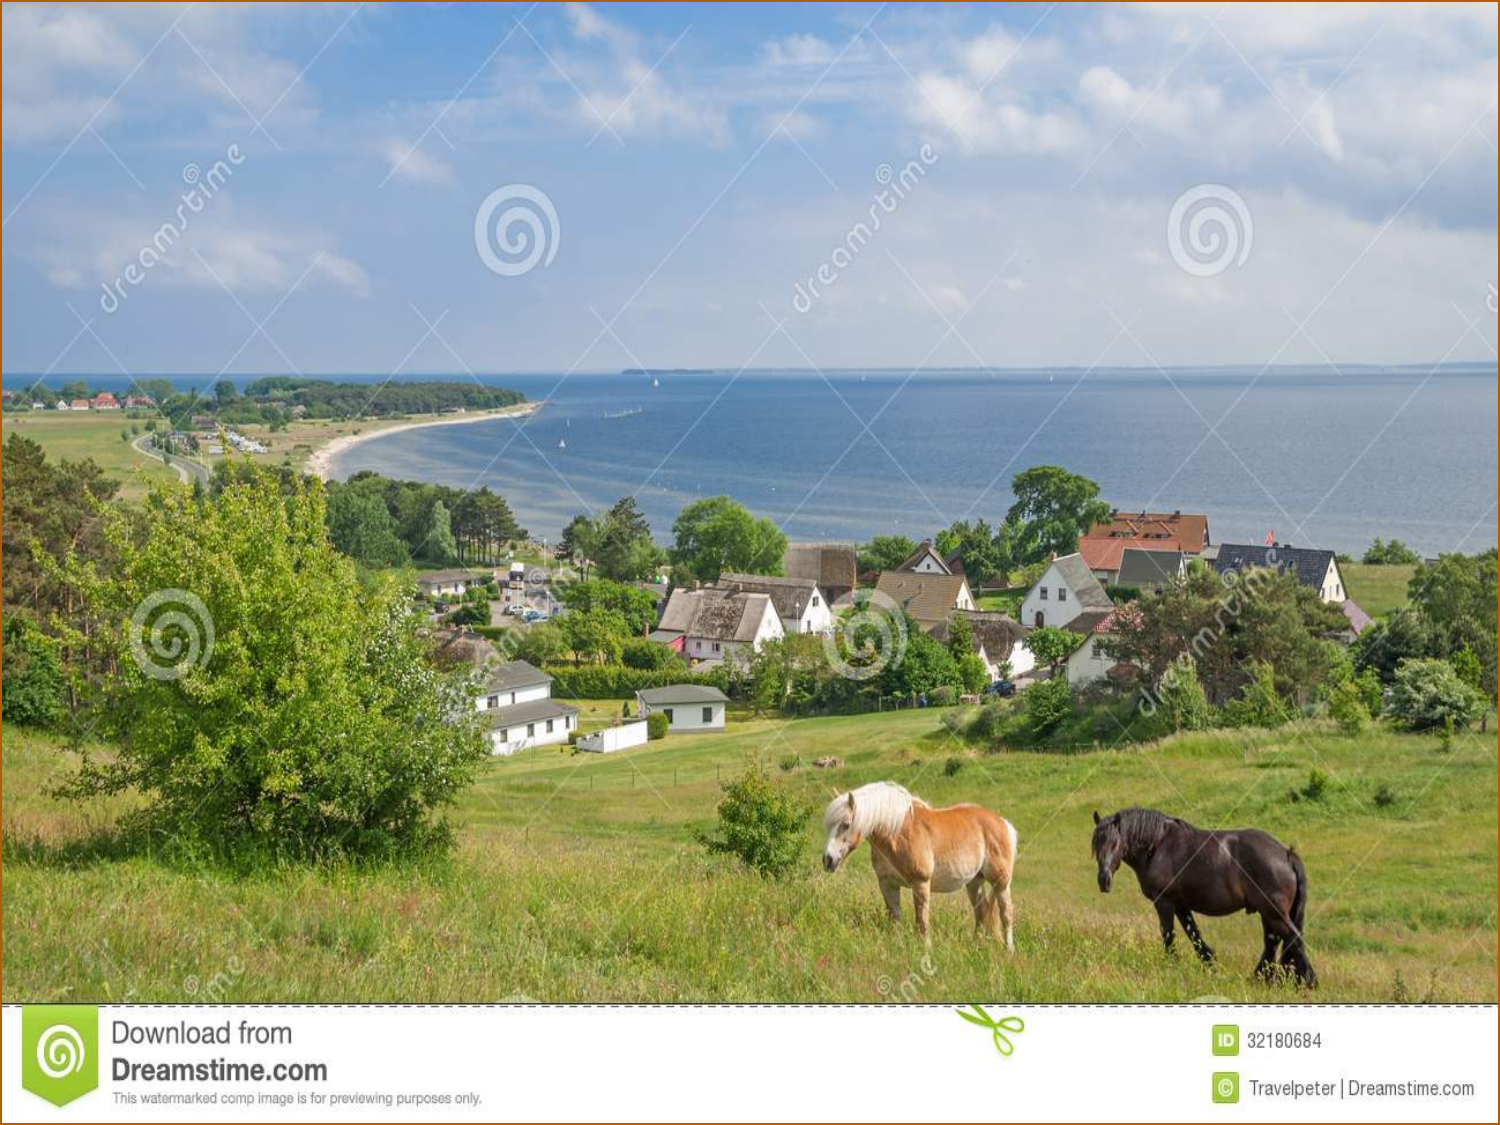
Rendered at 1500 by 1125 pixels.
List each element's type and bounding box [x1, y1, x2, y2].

text_box [0, 0, 1500, 1125]
